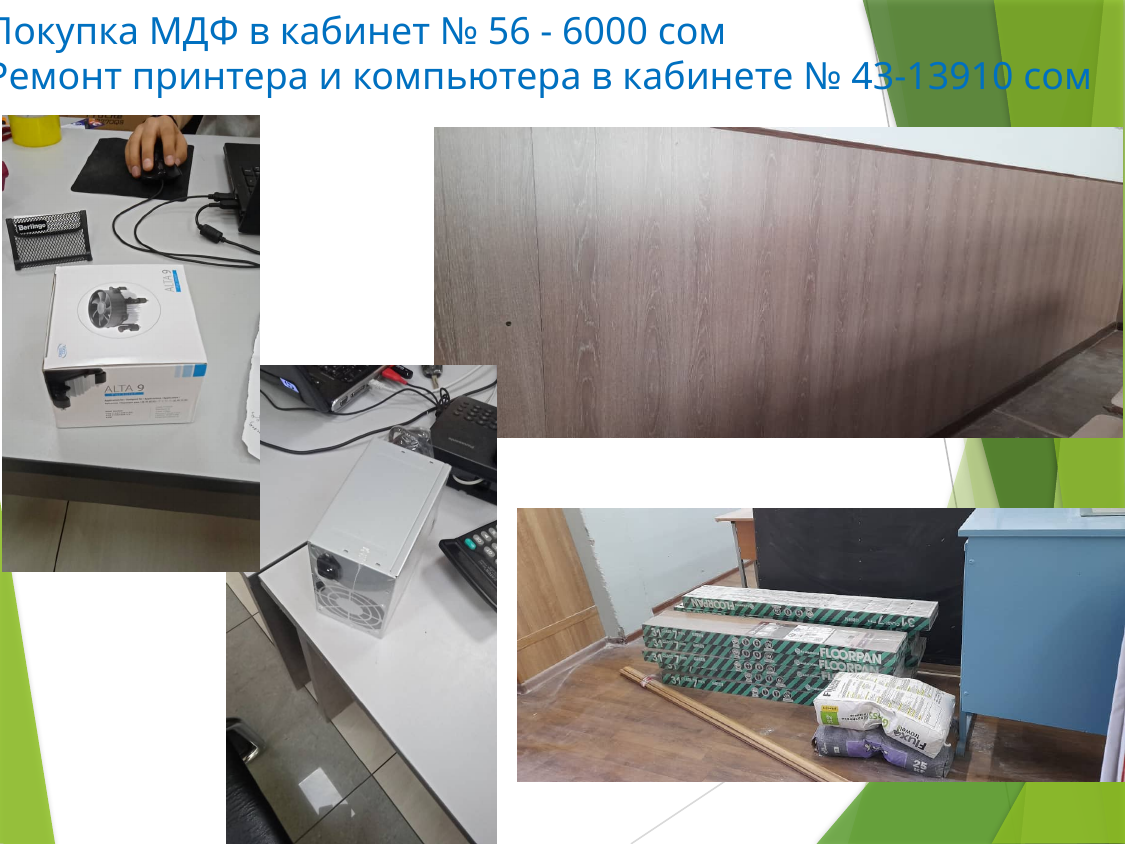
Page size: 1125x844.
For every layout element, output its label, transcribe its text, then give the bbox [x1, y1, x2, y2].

picture [2, 114, 1123, 844]
picture [516, 507, 1125, 783]
text_box Покупка МДФ в кабинет № 56 - 6000 сом Ремонт принтера и компьютера в кабинете № 43-13910 сом [0, 0, 1108, 105]
